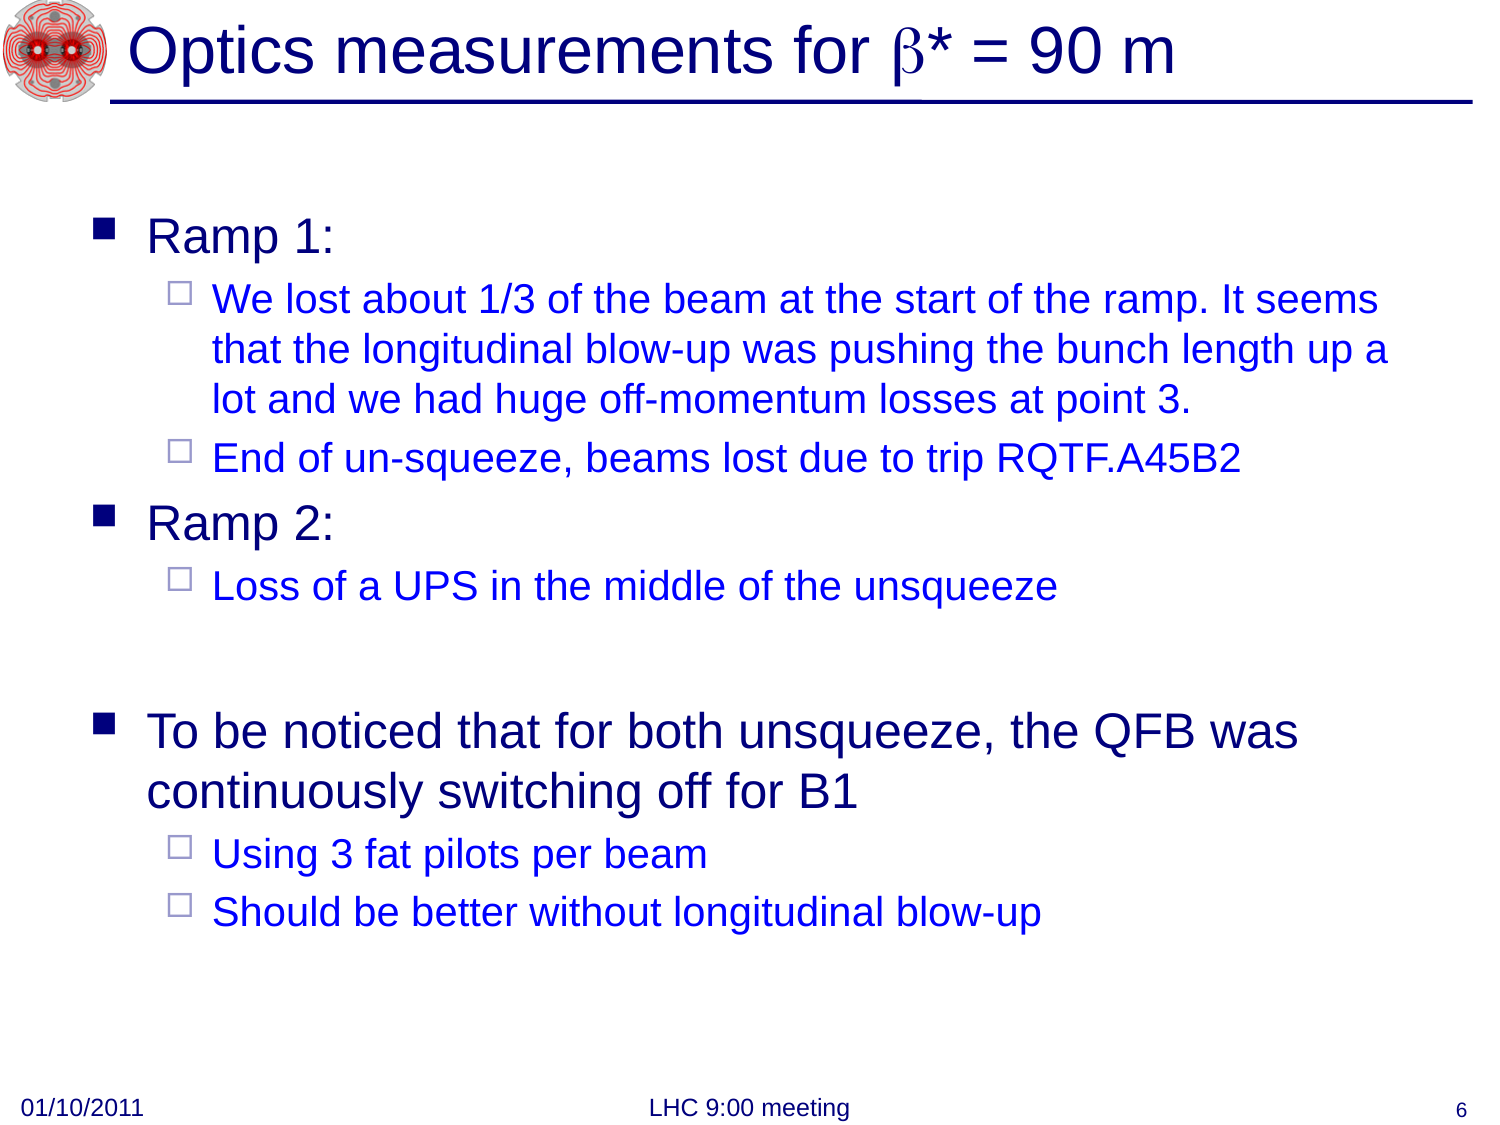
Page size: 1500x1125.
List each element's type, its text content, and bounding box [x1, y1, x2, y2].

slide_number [5, 1085, 356, 1125]
slide_number 6 [1131, 1087, 1483, 1125]
list Ramp 1: We lost about 1/3 of the beam at the start of the ramp. It seems that the longitudinal blow-up was pushing the bunch length up a lot and we had huge off-momentum losses at point 3. End of un-squeeze, beams lost due to trip RQTF.A45B2 Ramp 2: Loss of a UPS in the middle of the unsqueeze To be noticed that for both unsqueeze, the QFB was continuously switching off for B1 Using 3 fat pilots per beam Should be better without longitudinal blow-up [74, 196, 1426, 1036]
picture [0, 0, 108, 103]
footer LHC 9:00 meeting [512, 1087, 988, 1125]
title Optics measurements for * = 90 m [111, 3, 1463, 91]
